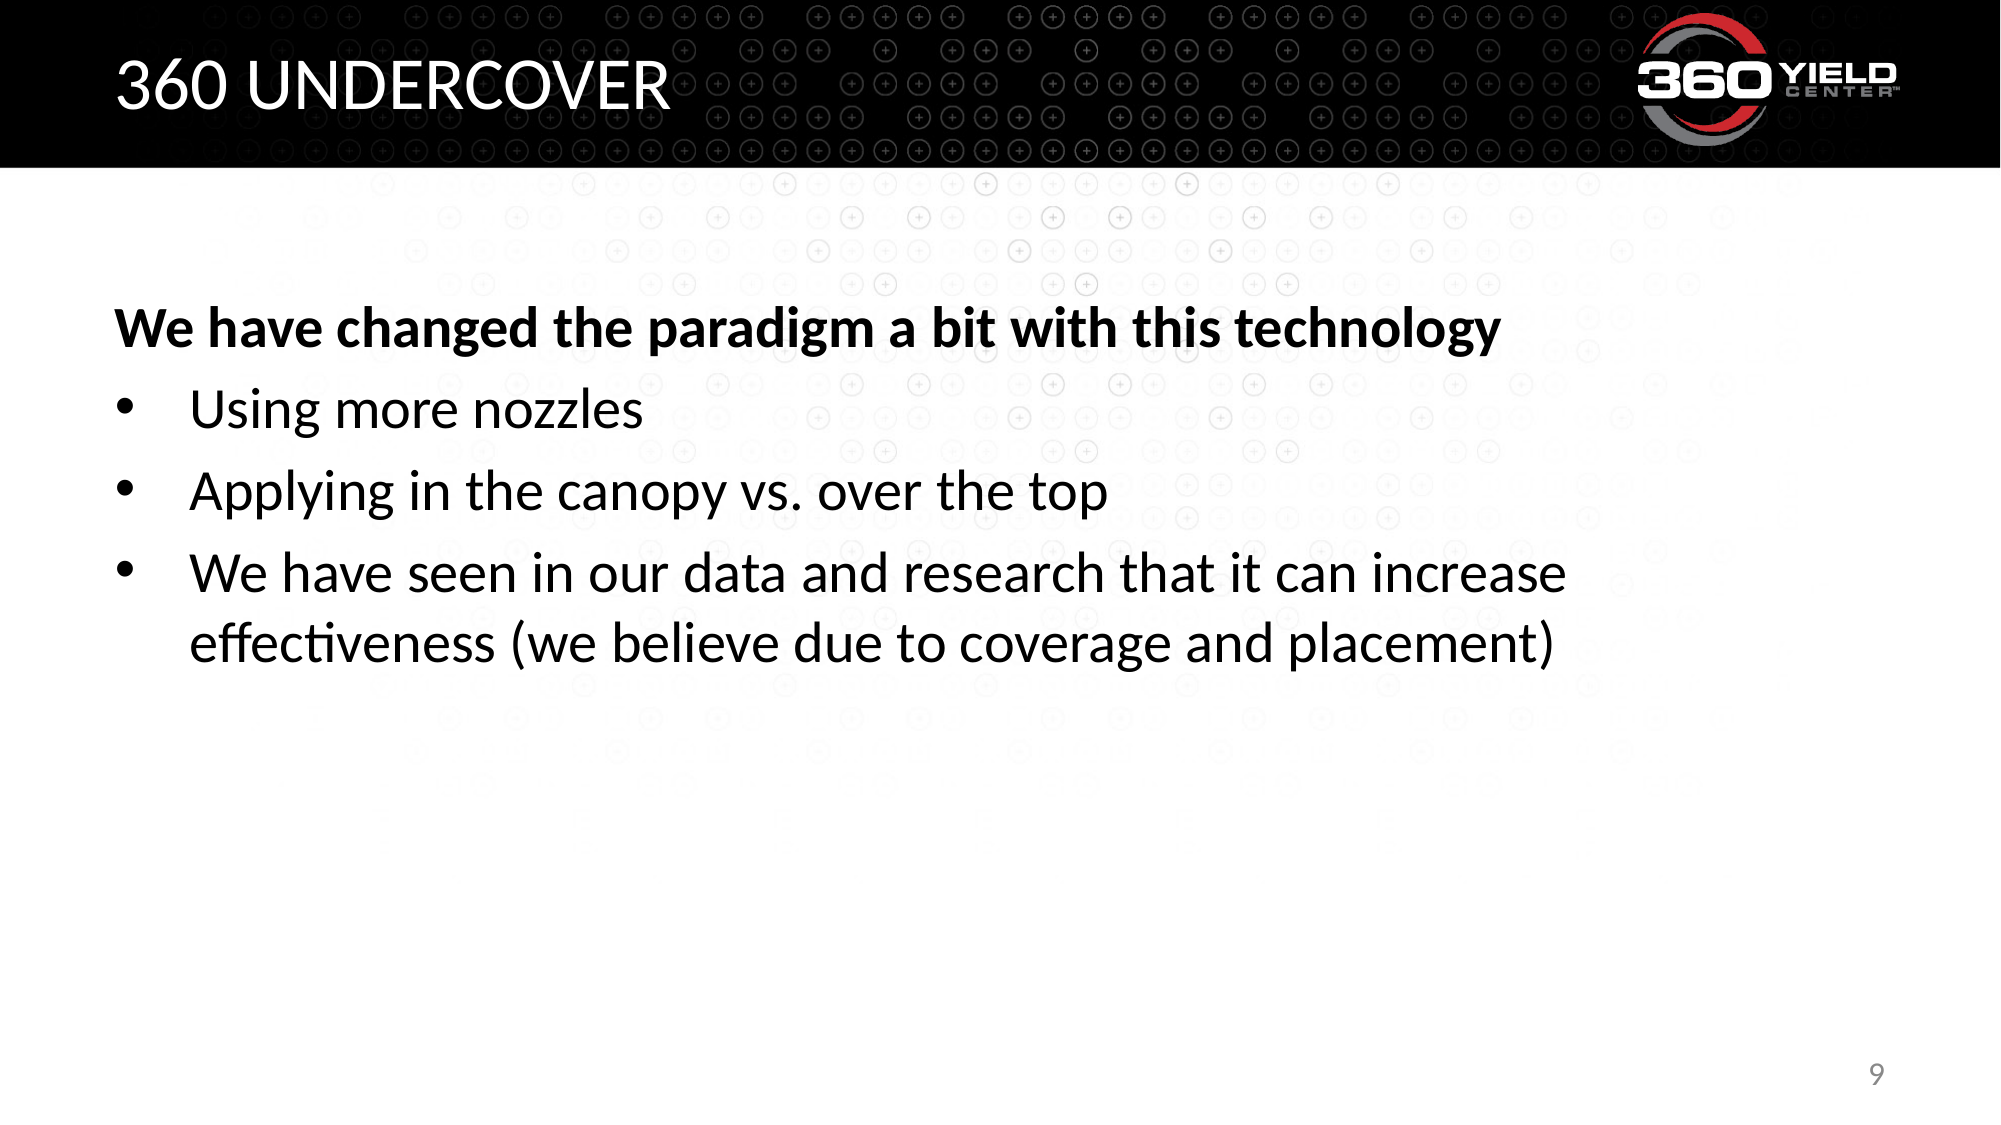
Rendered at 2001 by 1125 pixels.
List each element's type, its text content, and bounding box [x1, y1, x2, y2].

picture [0, 0, 2001, 1125]
slide_number 9 [1507, 1042, 1900, 1103]
title 360 undercover [99, 23, 1900, 135]
list We have changed the paradigm a bit with this technology Using more nozzles Applying in the canopy vs. over the top We have seen in our data and research that it can increase effectiveness (we believe due to coverage and placement) [99, 281, 1900, 1024]
